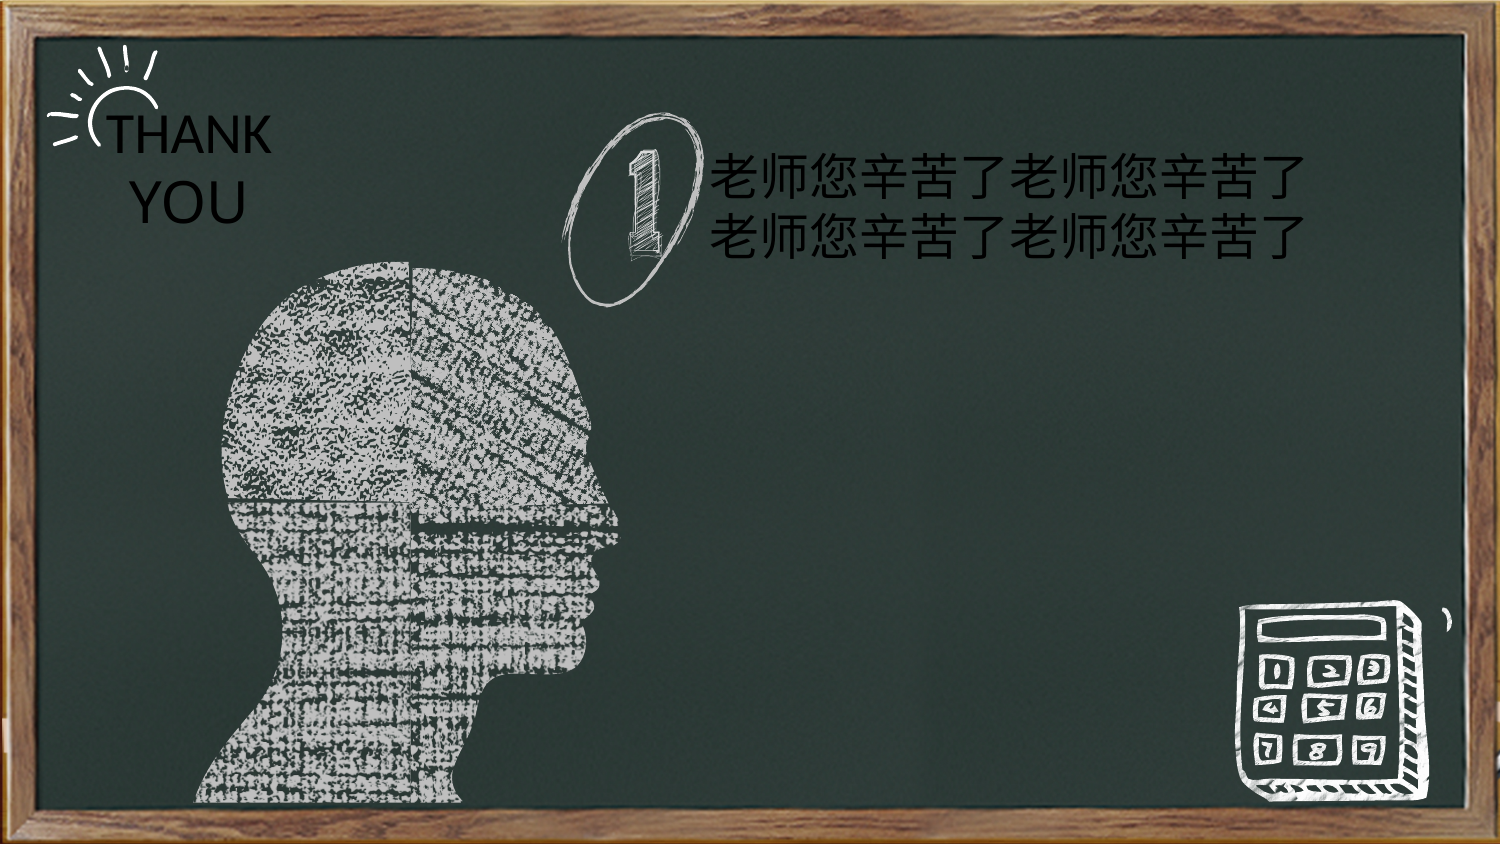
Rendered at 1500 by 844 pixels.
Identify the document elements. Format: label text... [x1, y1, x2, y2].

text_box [193, 264, 636, 803]
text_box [627, 137, 1442, 275]
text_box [1234, 598, 1456, 802]
text_box THANK YOU [0, 88, 467, 243]
text_box [641, 283, 648, 291]
picture [0, 0, 1500, 844]
text_box [561, 112, 699, 262]
